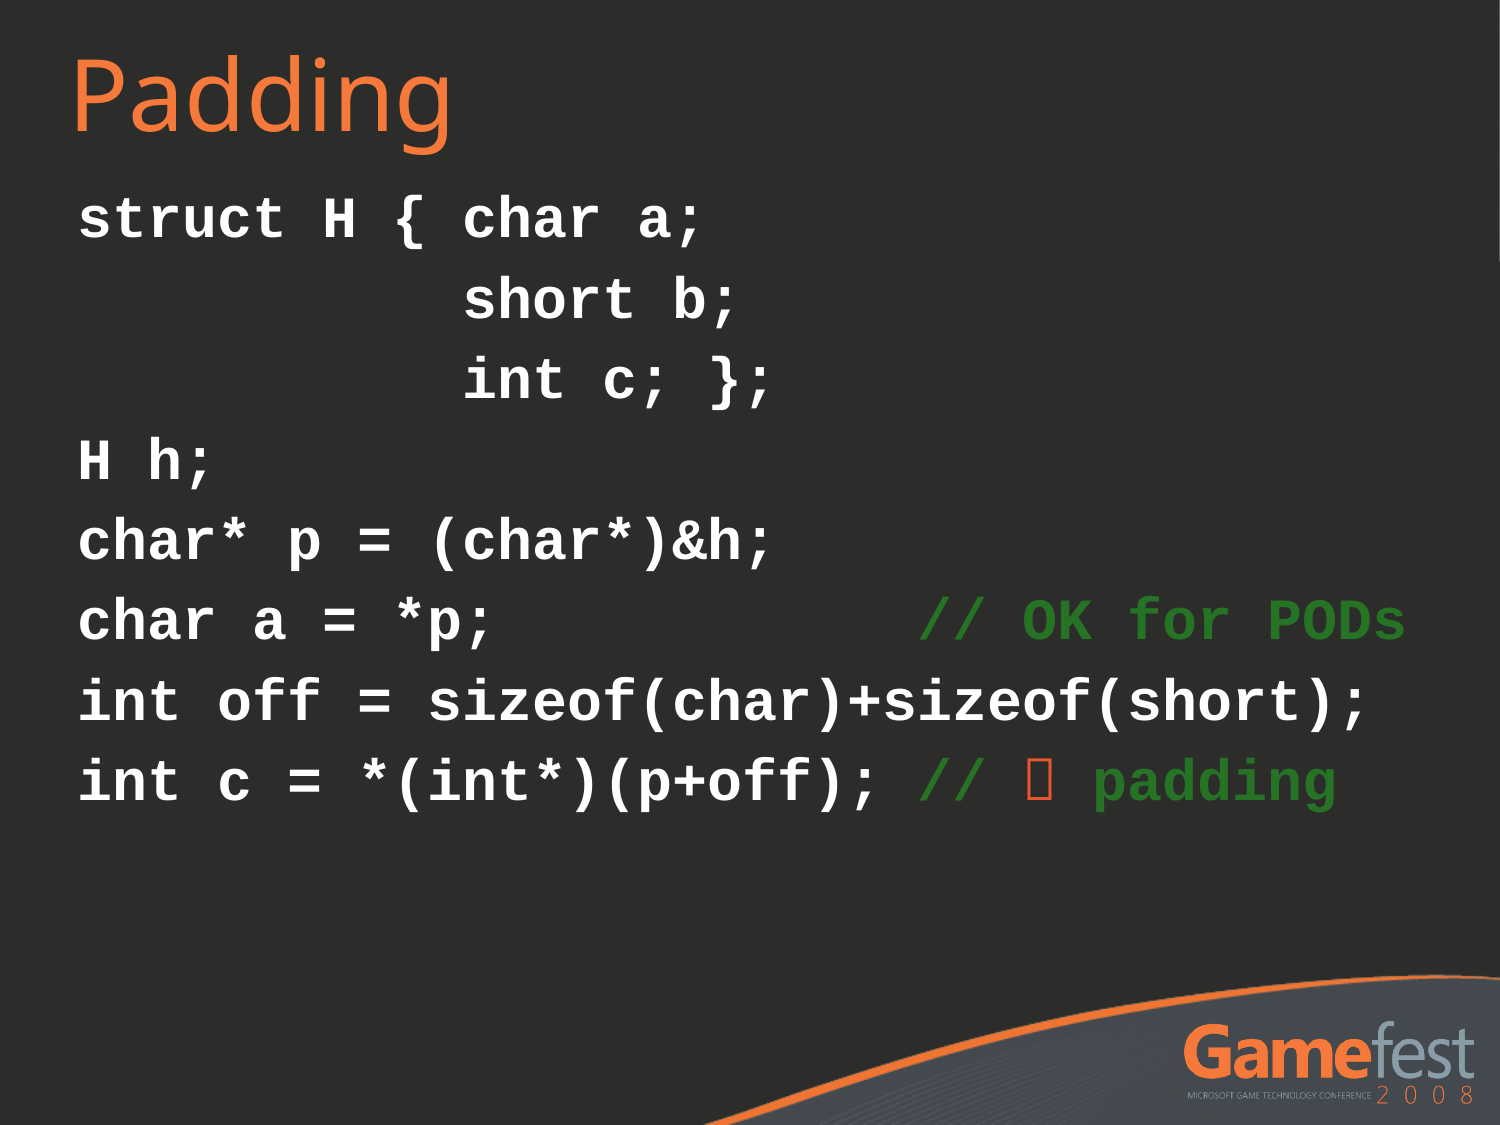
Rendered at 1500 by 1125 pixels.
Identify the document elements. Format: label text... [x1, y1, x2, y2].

title Padding [52, 37, 1451, 161]
list struct H { char a; short b; int c; }; H h; char* p = (char*)&h; char a = *p; // OK for PODs int off = sizeof(char)+sizeof(short); int c = *(int*)(p+off); //  padding [62, 179, 1448, 853]
picture [0, 0, 1500, 1125]
